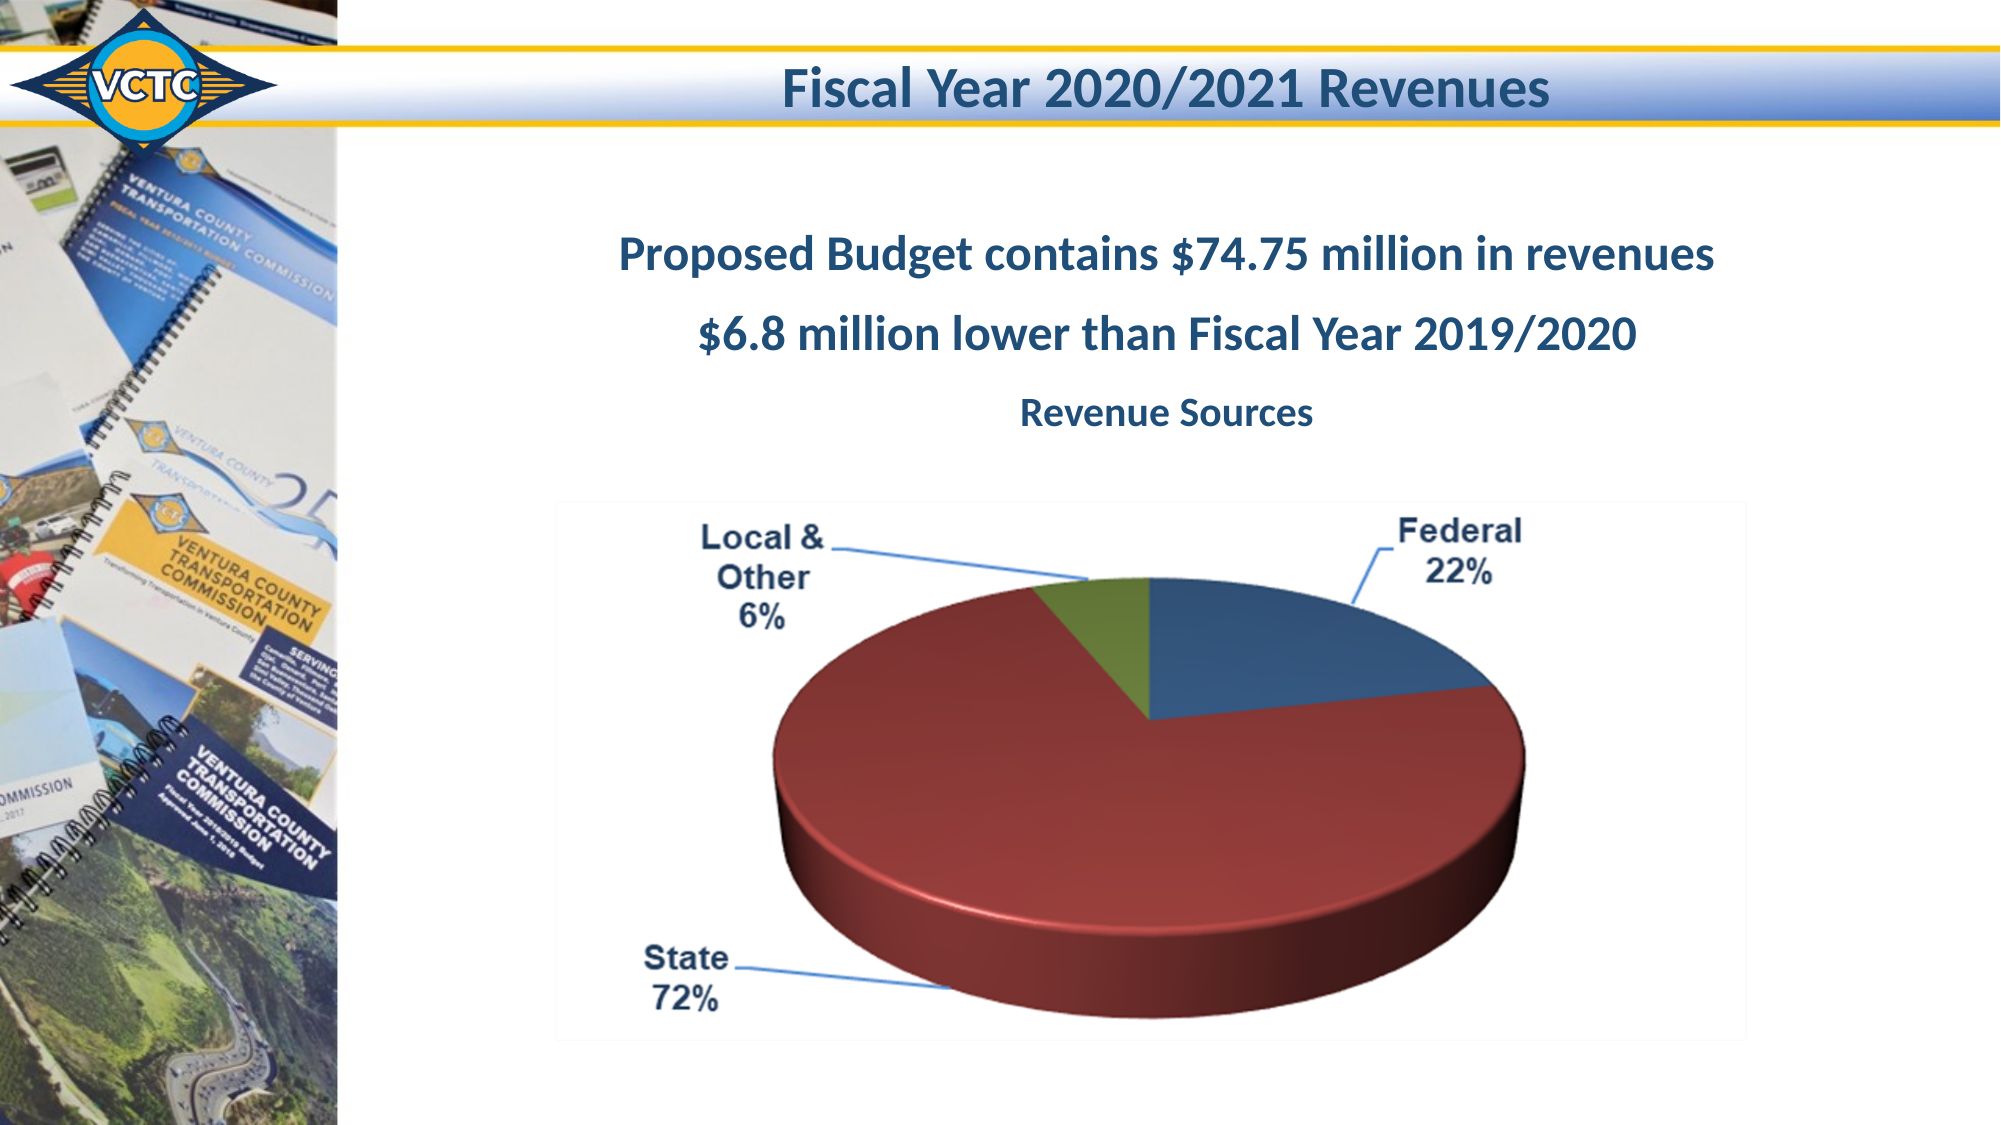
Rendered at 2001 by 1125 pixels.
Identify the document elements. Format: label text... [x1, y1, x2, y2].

text_box Fiscal Year 2020/2021 Revenues [334, 41, 2000, 126]
text_box Proposed Budget contains $74.75 million in revenues $6.8 million lower than Fiscal Year 2019/2020 Revenue Sources [334, 212, 2000, 443]
picture [0, 0, 2001, 1125]
